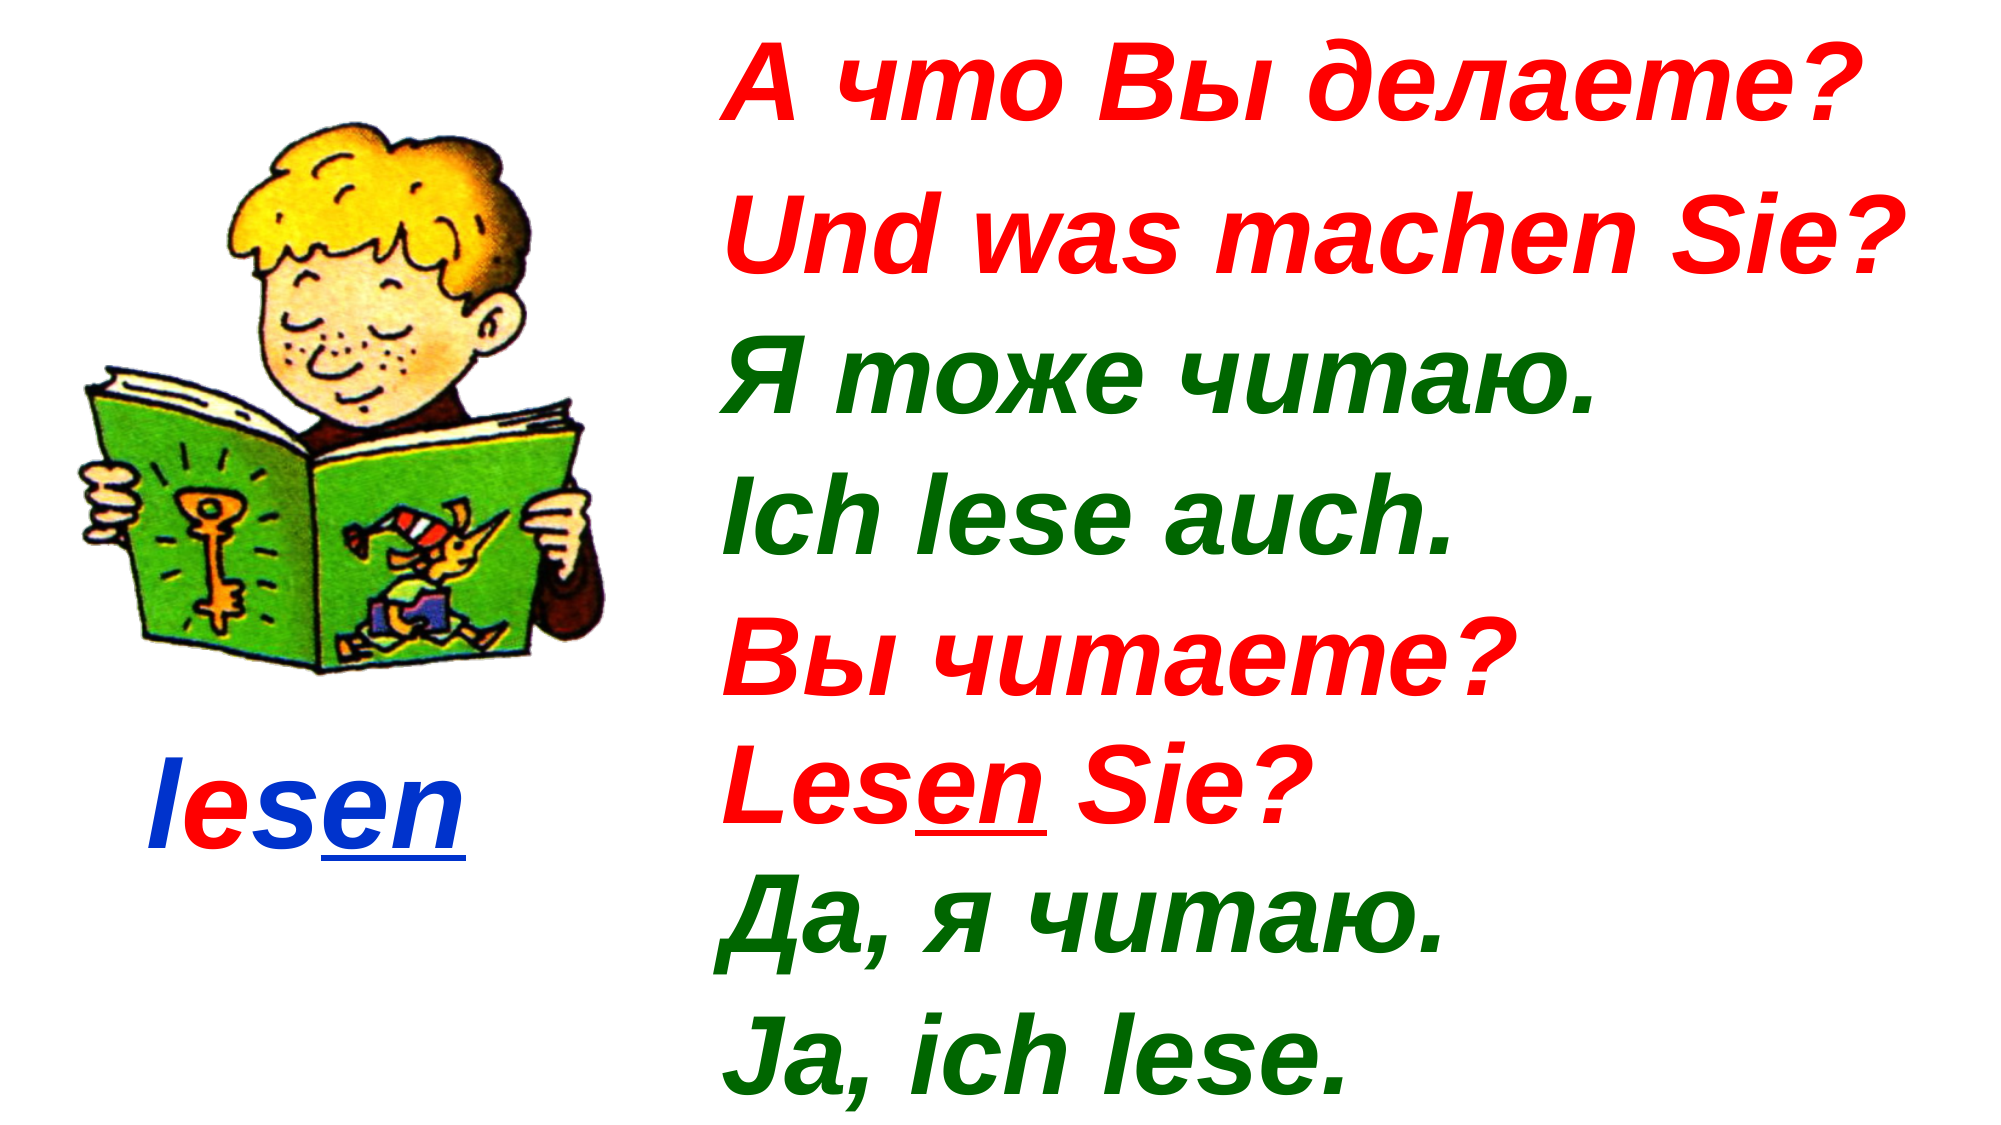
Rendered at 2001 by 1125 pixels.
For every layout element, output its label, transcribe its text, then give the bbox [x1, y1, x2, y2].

text_box А что Вы делаете? [706, 0, 2000, 151]
text_box Ja, ich lese. [706, 974, 2000, 1125]
text_box Lesen Sie? [706, 703, 2000, 832]
text_box Я тоже читаю. [706, 293, 2000, 434]
text_box Вы читаете? [706, 575, 2000, 703]
picture [73, 116, 613, 680]
text_box Да, я читаю. [706, 832, 2000, 974]
text_box lesen [0, 715, 614, 881]
text_box Und was machen Sie? [706, 153, 2000, 293]
text_box Ich lese auch. [706, 434, 2000, 575]
